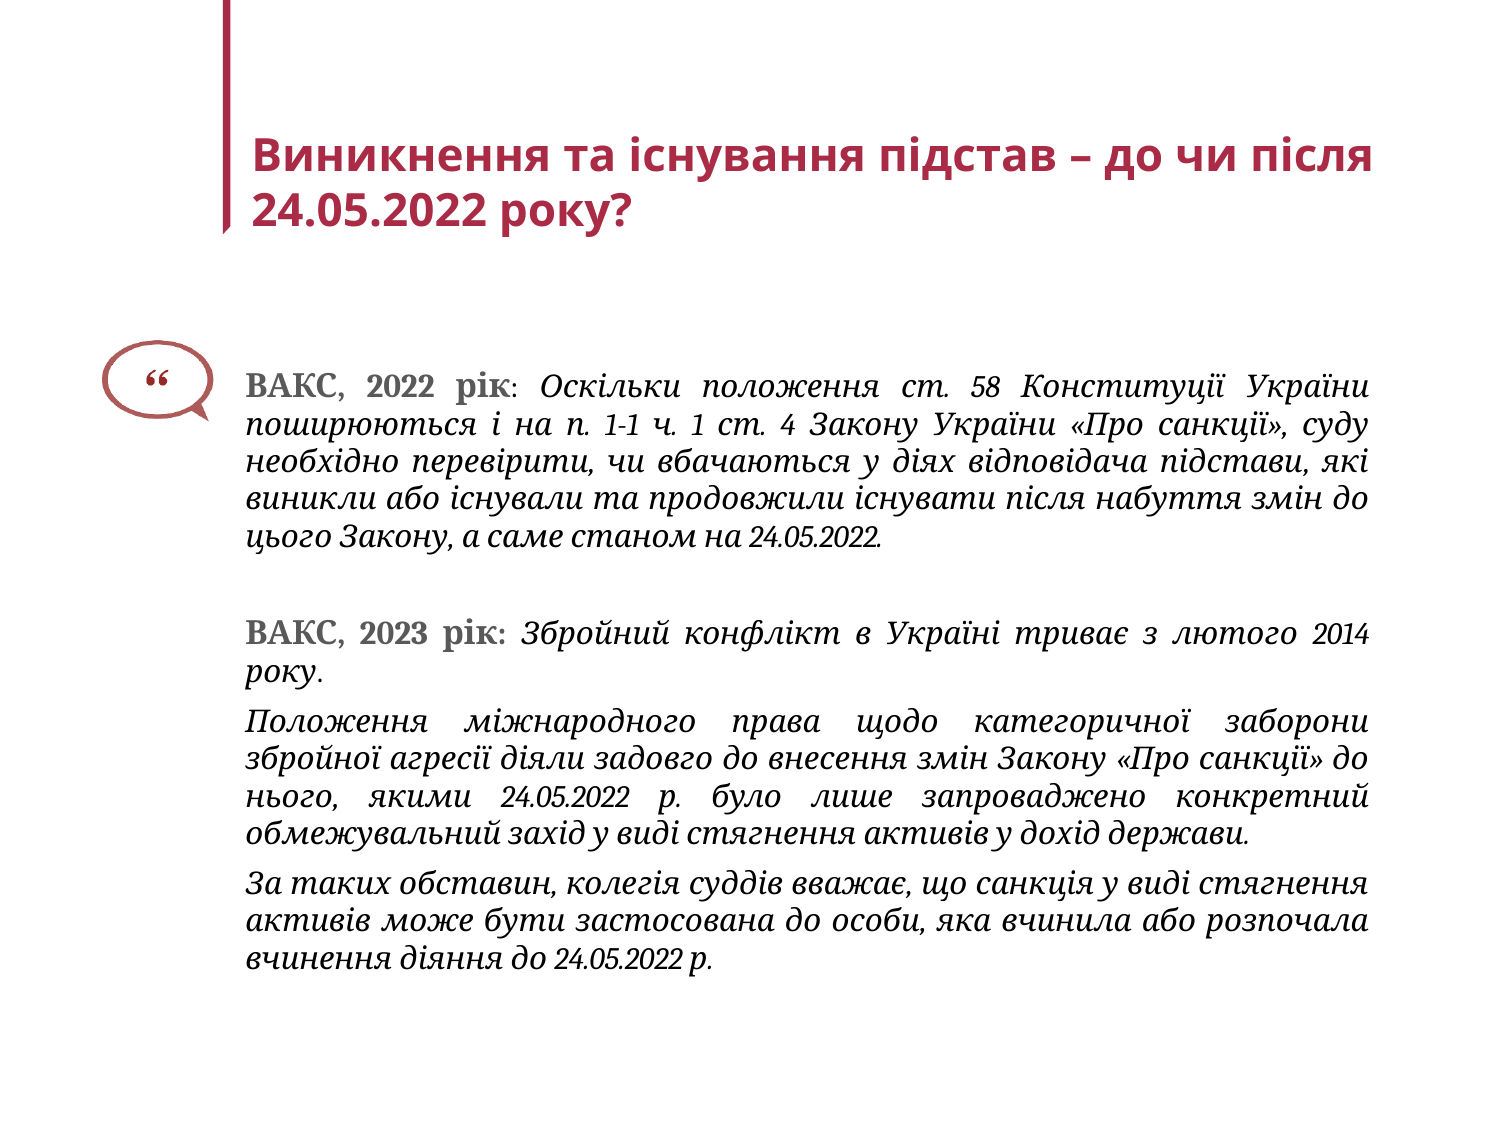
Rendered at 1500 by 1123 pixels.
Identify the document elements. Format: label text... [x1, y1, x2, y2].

text_box [222, 0, 231, 235]
picture [94, 336, 224, 425]
text_box ВАКС, 2022 рік: Оскільки положення ст. 58 Конституції України поширюються і на п. 1-1 ч. 1 ст. 4 Закону України «Про санкції», суду необхідно перевірити, чи вбачаються у діях відповідача підстави, які виникли або існували та продовжили існувати після набуття змін до цього Закону, а саме станом на 24.05.2022. ВАКС, 2023 рік: Збройний конфлікт в Україні триває з лютого 2014 року. Положення міжнародного права щодо категоричної заборони збройної агресії діяли задовго до внесення змін Закону «Про санкції» до нього, якими 24.05.2022 р. було лише запроваджено конкретний обмежувальний захід у виді стягнення активів у дохід держави. За таких обставин, колегія суддів вважає, що санкція у виді стягнення активів може бути застосована до особи, яка вчинила або розпочала вчинення діяння до 24.05.2022 р. [230, 311, 1385, 1028]
title Виникнення та існування підстав – до чи після 24.05.2022 року? [251, 125, 1425, 313]
